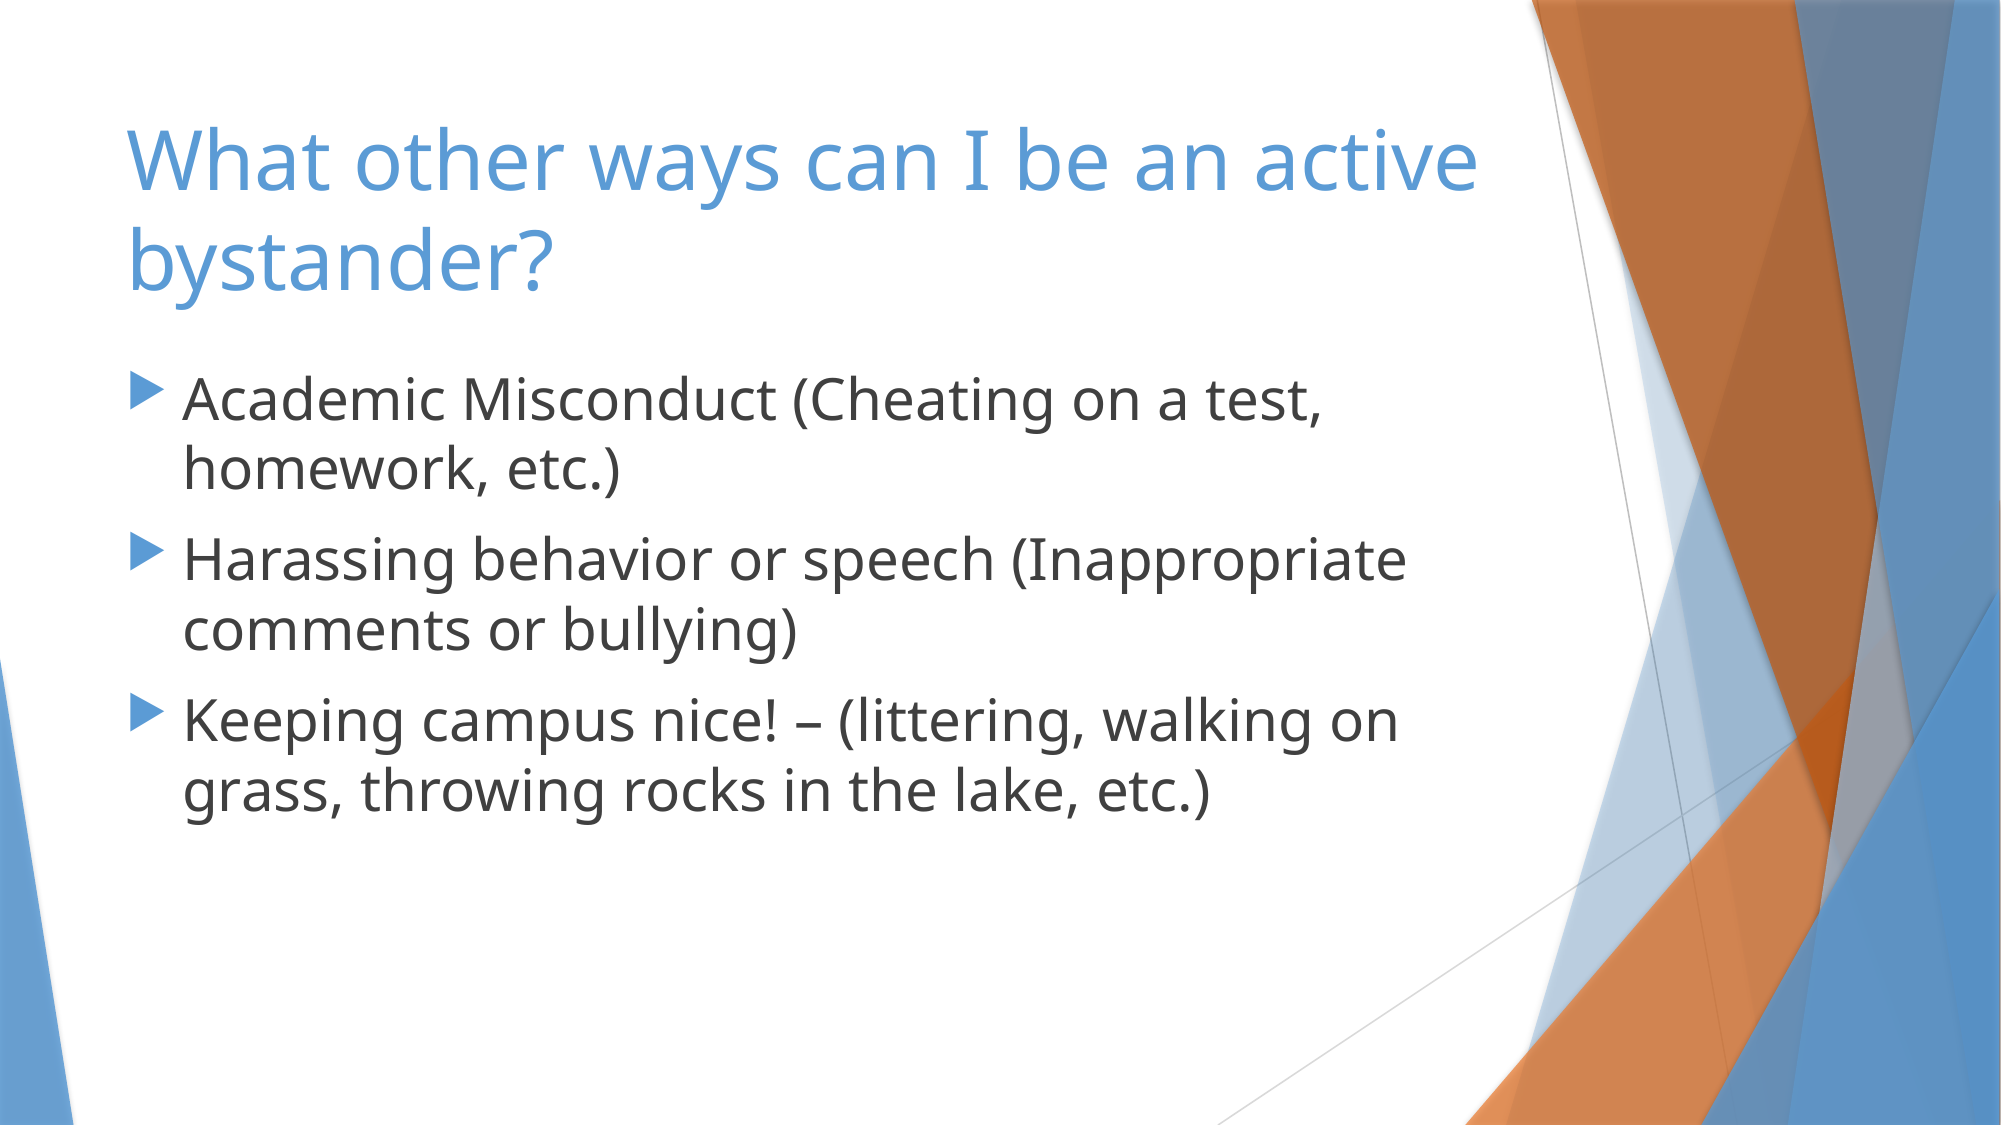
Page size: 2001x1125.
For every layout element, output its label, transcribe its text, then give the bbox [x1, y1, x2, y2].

list Academic Misconduct (Cheating on a test, homework, etc.) Harassing behavior or speech (Inappropriate comments or bullying) Keeping campus nice! – (littering, walking on grass, throwing rocks in the lake, etc.) [111, 354, 1522, 992]
title What other ways can I be an active bystander? [111, 99, 1522, 317]
